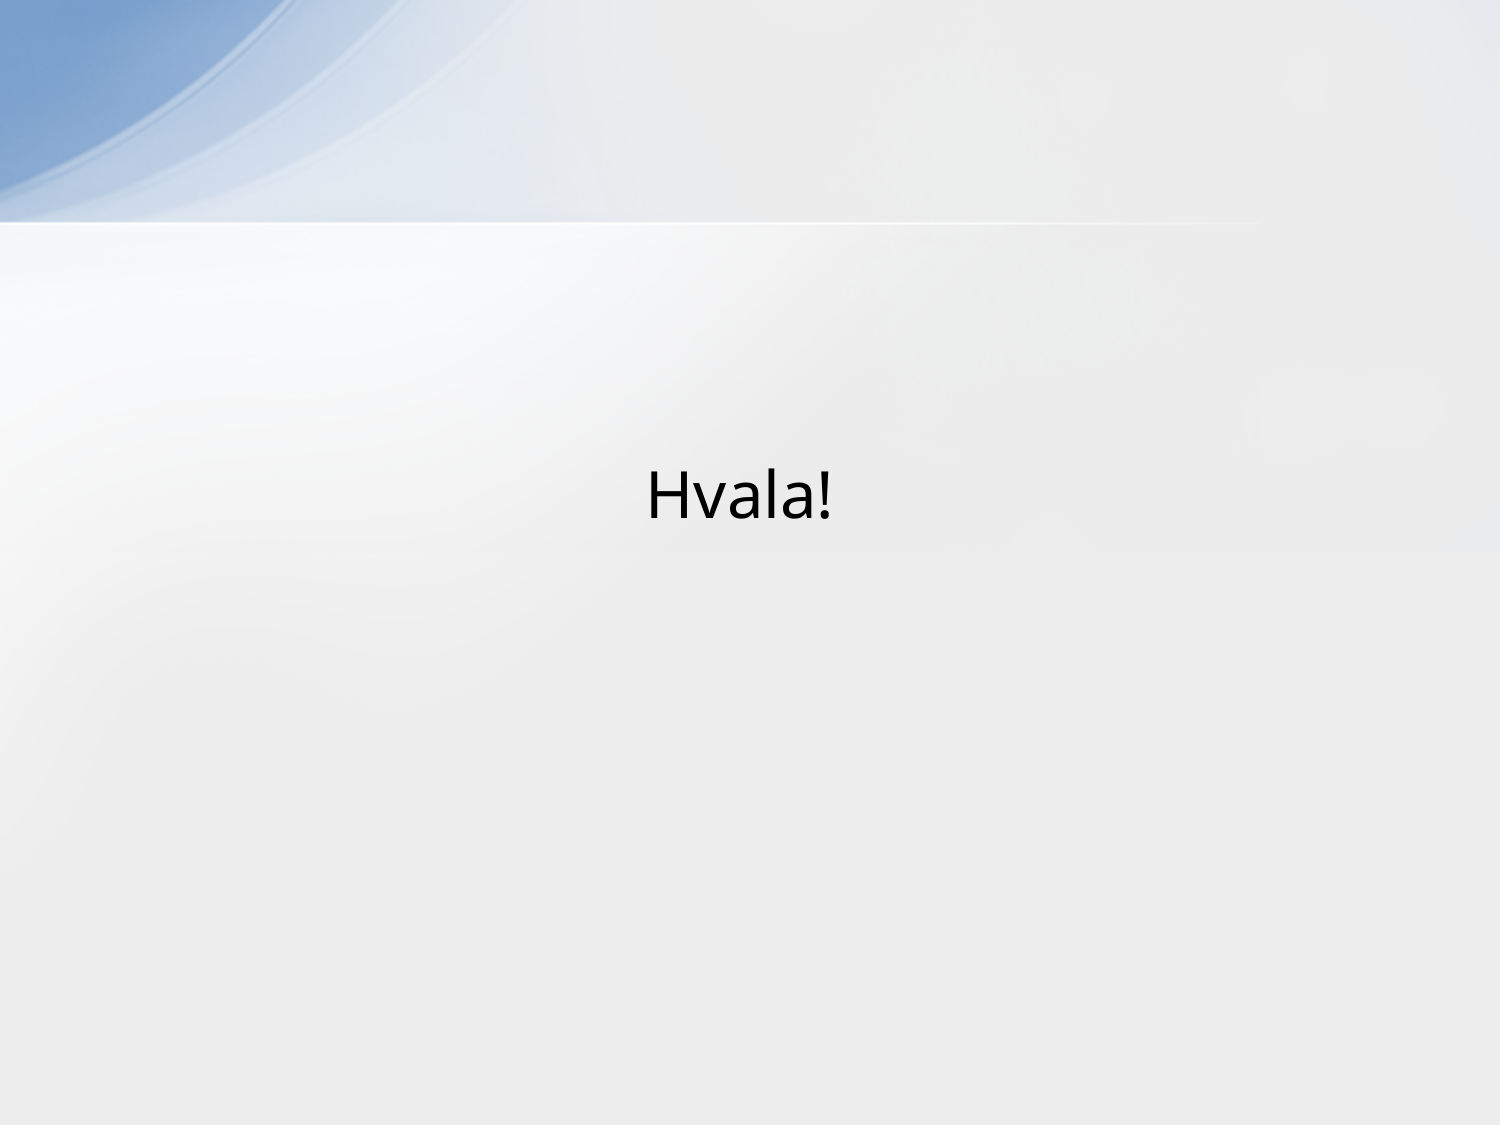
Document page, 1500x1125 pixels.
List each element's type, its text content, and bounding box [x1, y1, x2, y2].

picture [0, 0, 1500, 1125]
title Hvala! [64, 444, 1415, 618]
